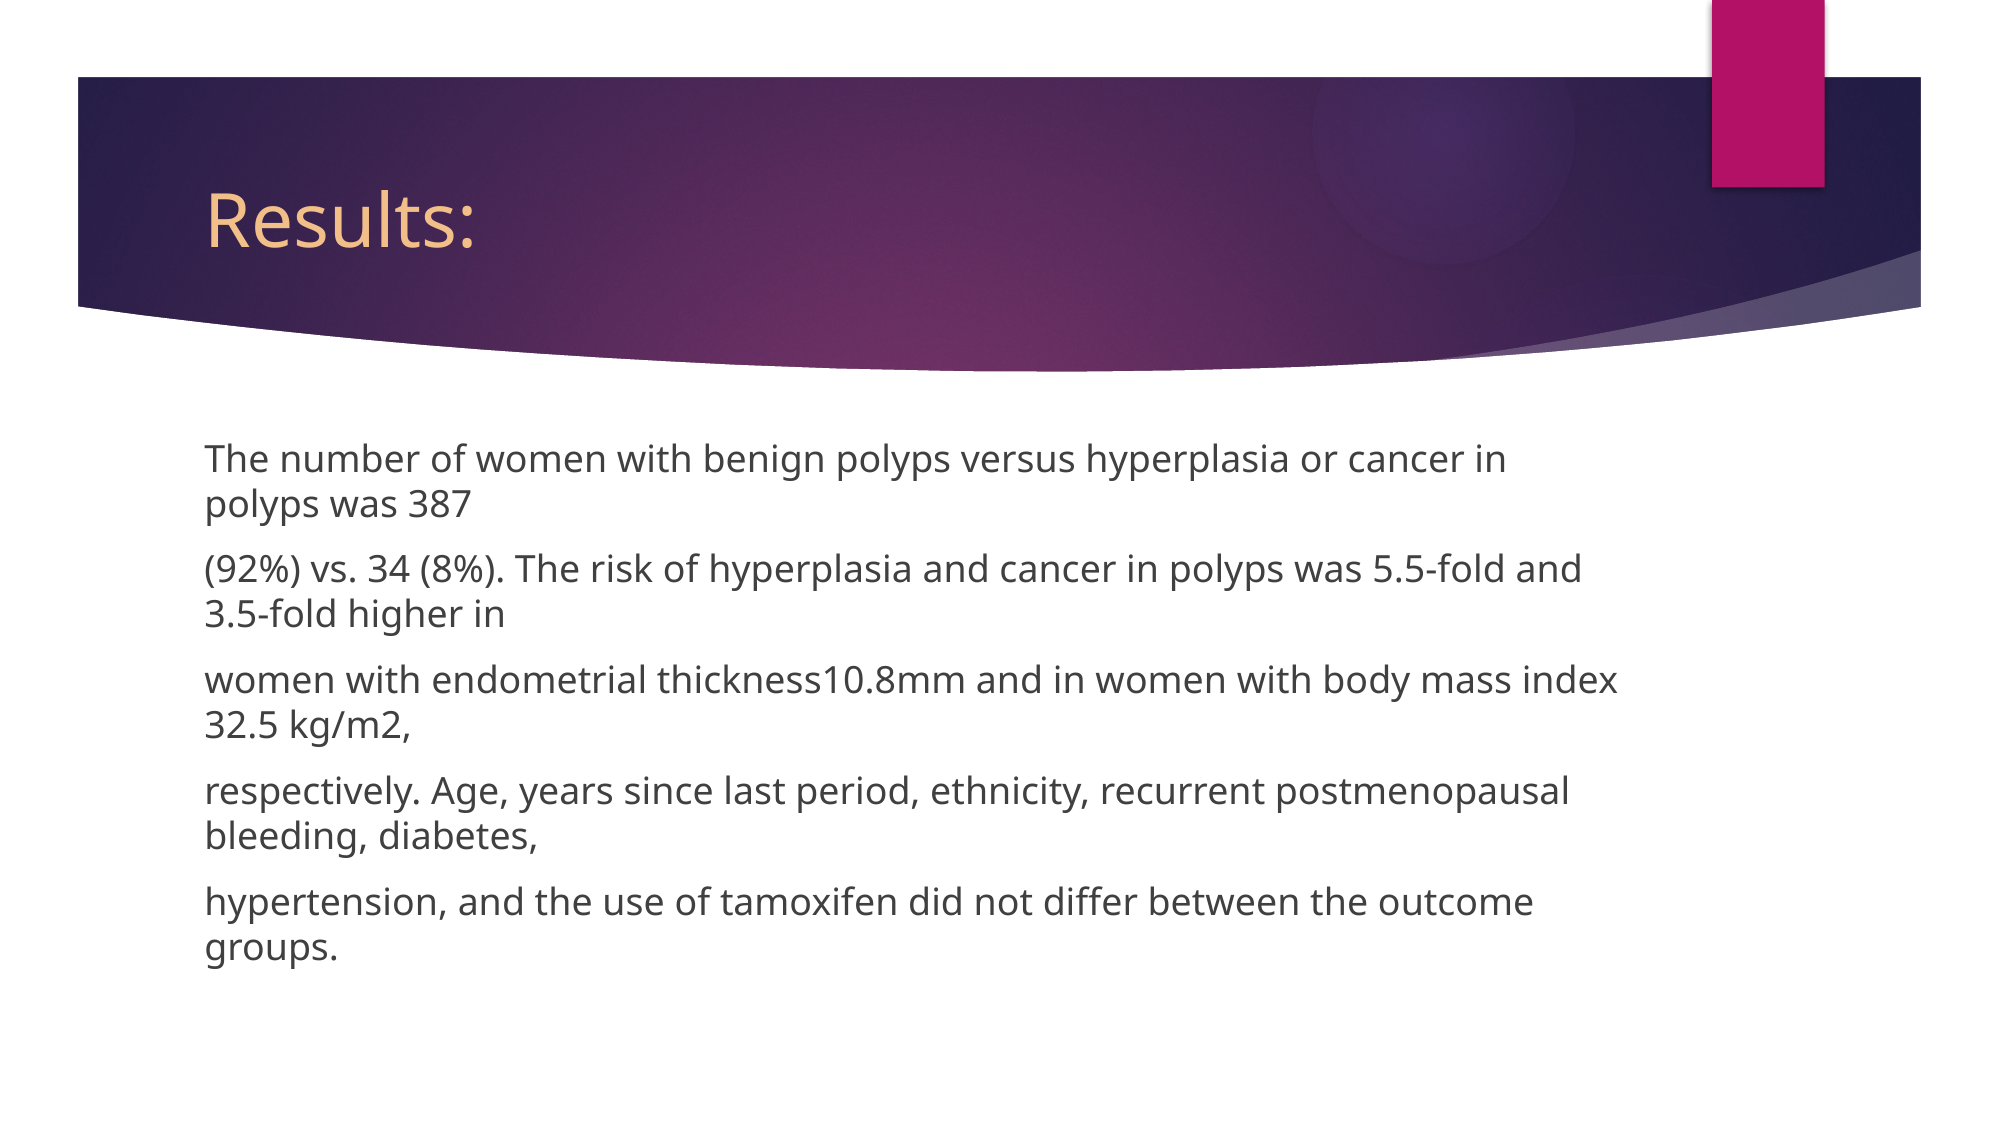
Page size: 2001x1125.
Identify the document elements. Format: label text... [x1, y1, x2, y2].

list The number of women with benign polyps versus hyperplasia or cancer in polyps was 387 (92%) vs. 34 (8%). The risk of hyperplasia and cancer in polyps was 5.5-fold and 3.5-fold higher in women with endometrial thickness10.8mm and in women with body mass index 32.5 kg/m2, respectively. Age, years since last period, ethnicity, recurrent postmenopausal bleeding, diabetes, hypertension, and the use of tamoxifen did not differ between the outcome groups. [189, 427, 1638, 988]
title Results: [189, 159, 1627, 276]
